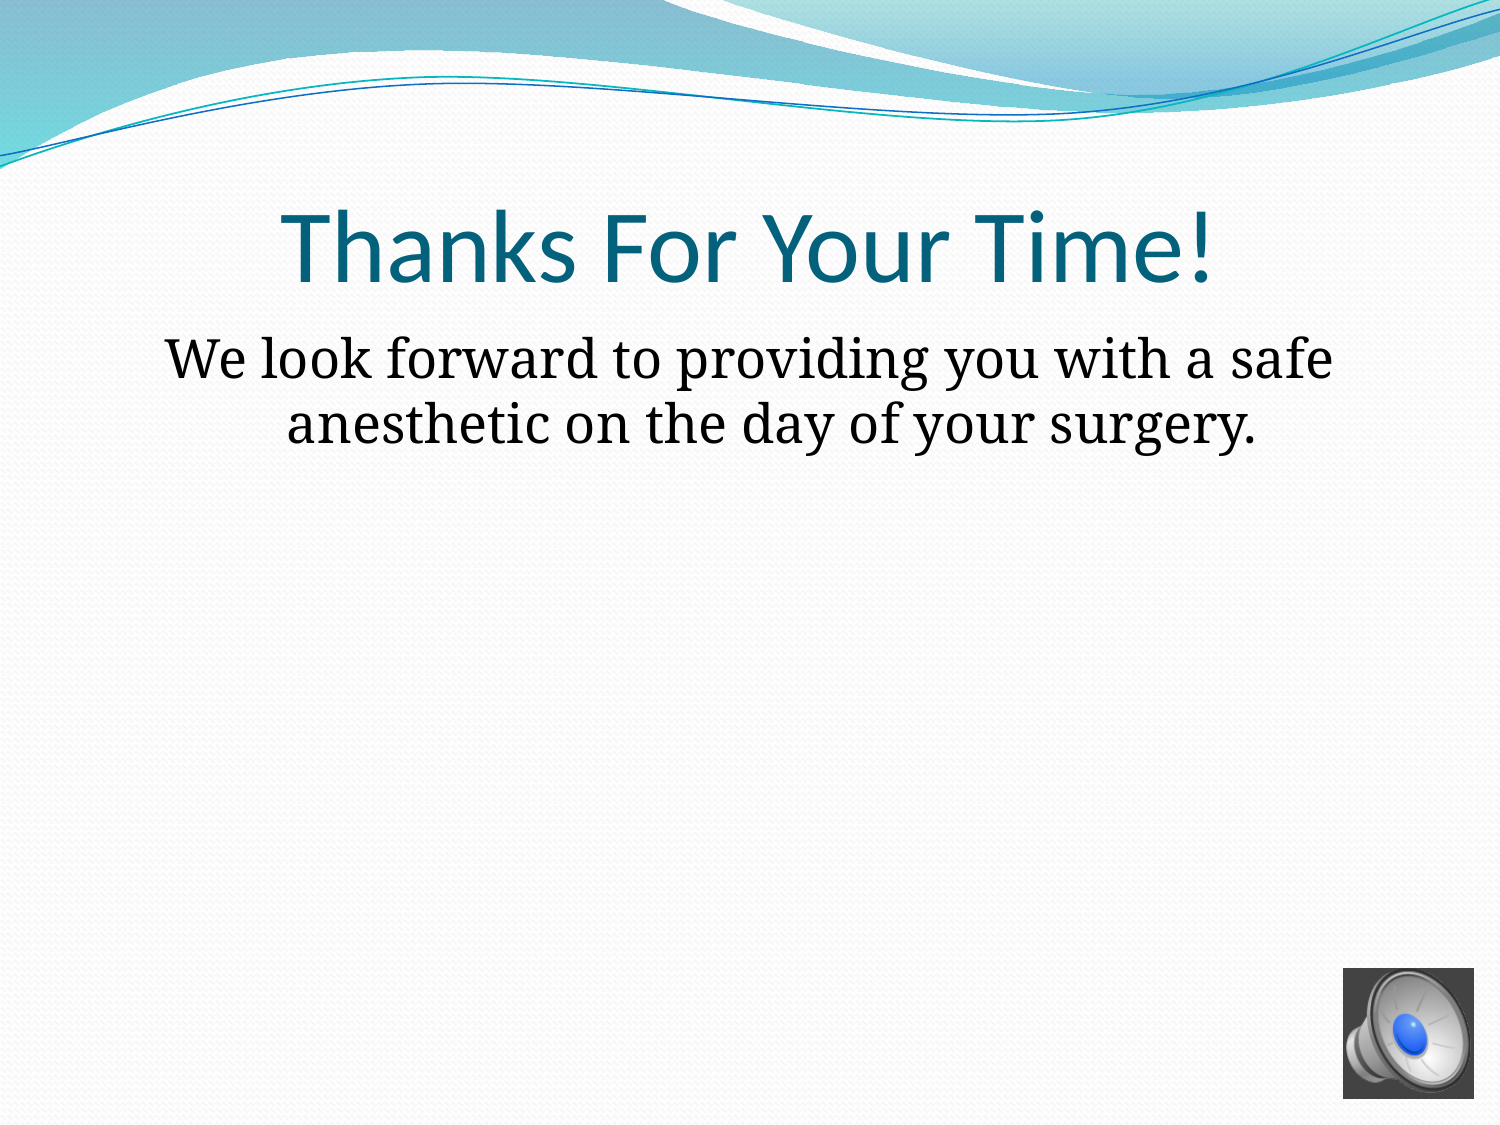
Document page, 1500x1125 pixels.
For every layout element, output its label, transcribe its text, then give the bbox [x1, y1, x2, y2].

list We look forward to providing you with a safe anesthetic on the day of your surgery. [75, 317, 1425, 1038]
picture [1341, 966, 1476, 1101]
title Thanks For Your Time! [75, 115, 1425, 303]
